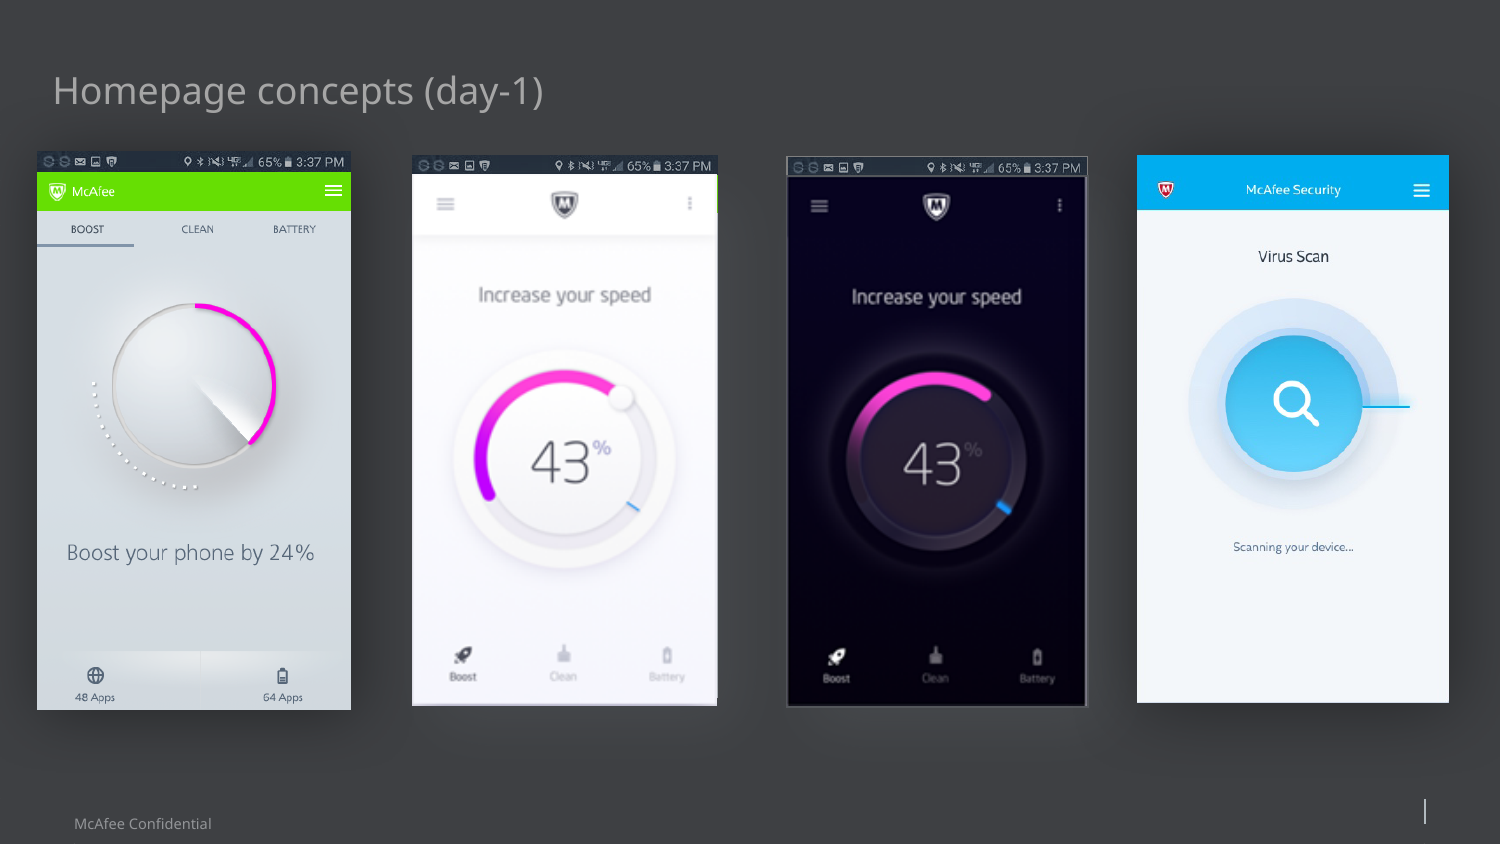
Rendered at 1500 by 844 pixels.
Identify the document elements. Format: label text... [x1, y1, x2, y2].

text_box Homepage concepts (day-1) [37, 59, 900, 119]
picture [37, 151, 351, 710]
picture [1277, 188, 1289, 194]
picture [412, 155, 718, 707]
picture [1137, 210, 1449, 703]
picture [1324, 186, 1335, 194]
picture [1158, 182, 1174, 198]
picture [1299, 188, 1312, 194]
picture [1250, 186, 1259, 193]
picture [787, 156, 1088, 707]
